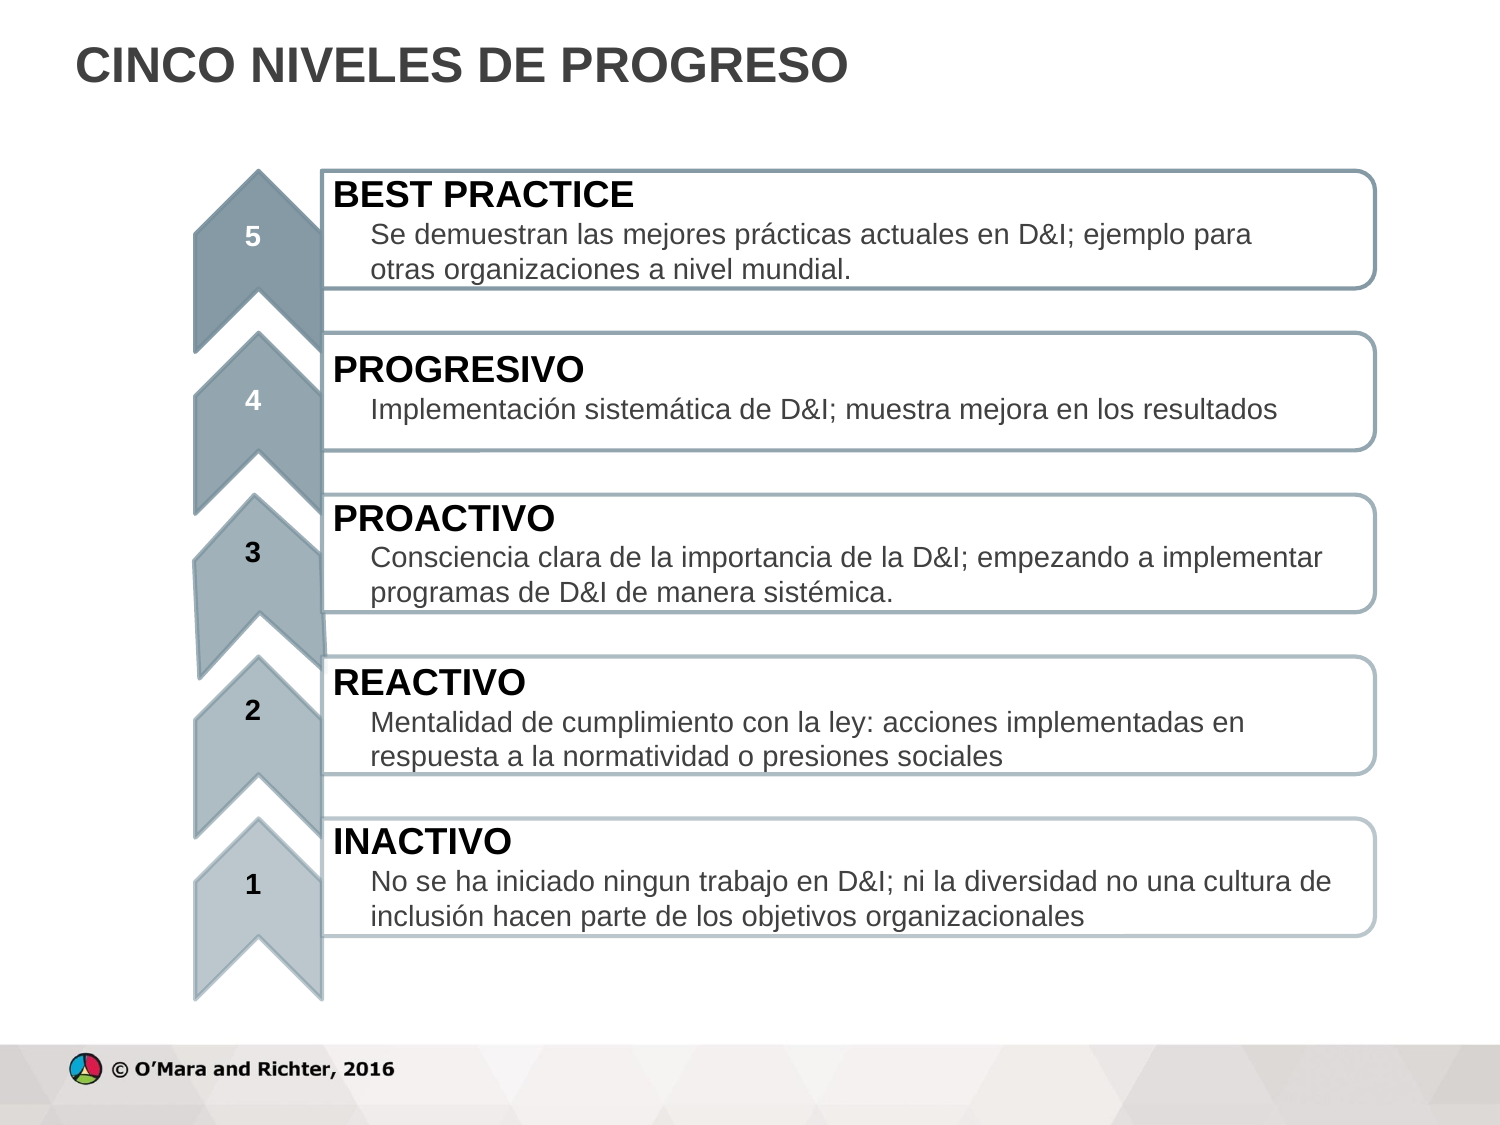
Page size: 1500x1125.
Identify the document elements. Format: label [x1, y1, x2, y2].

text_box [229, 209, 305, 929]
text_box [194, 170, 1376, 1001]
text_box [317, 162, 1358, 942]
picture [0, 0, 1500, 1125]
